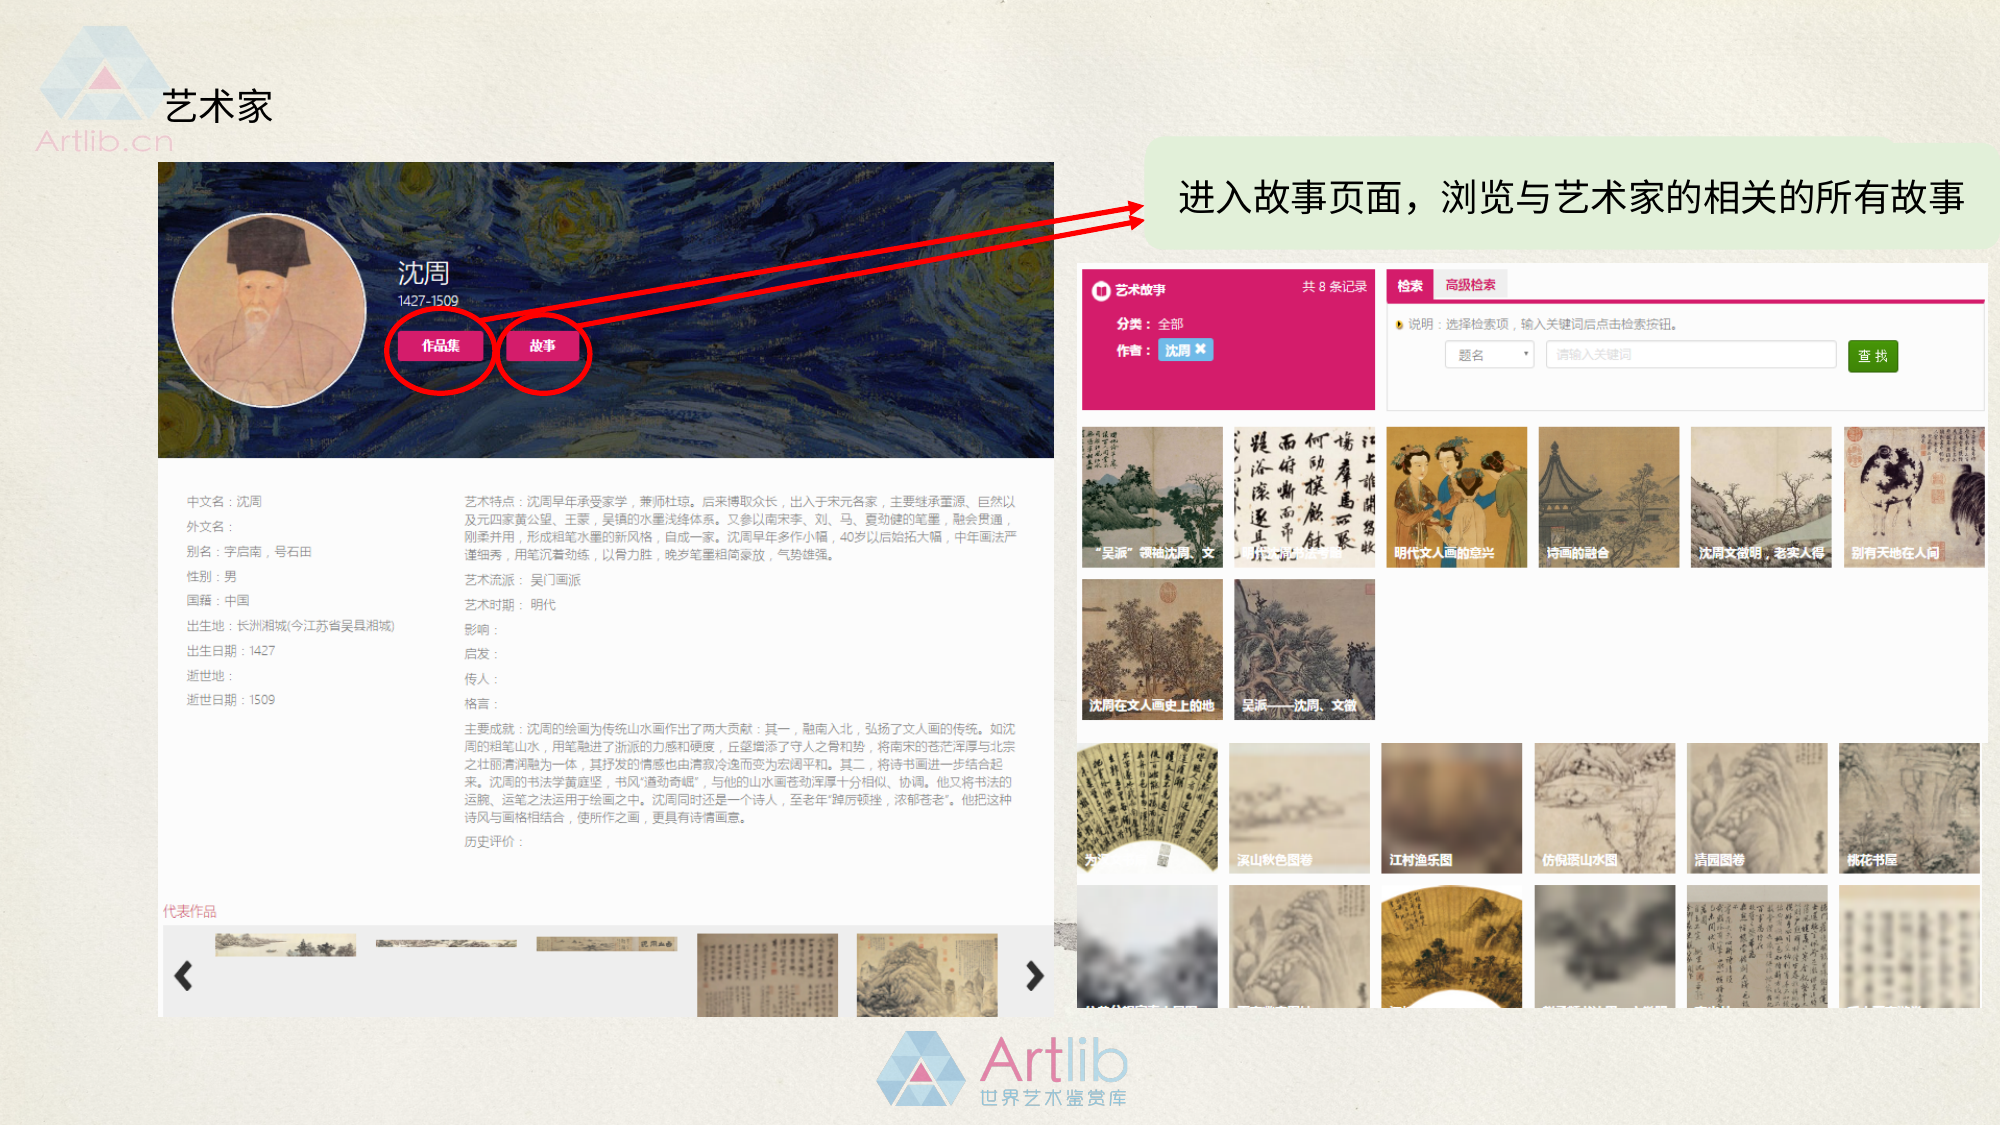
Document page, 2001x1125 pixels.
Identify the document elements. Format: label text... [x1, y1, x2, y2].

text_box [497, 142, 2000, 743]
picture [158, 162, 1054, 1017]
text_box [875, 1030, 1128, 1107]
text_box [386, 136, 1982, 1009]
text_box 艺术家 [146, 75, 747, 136]
